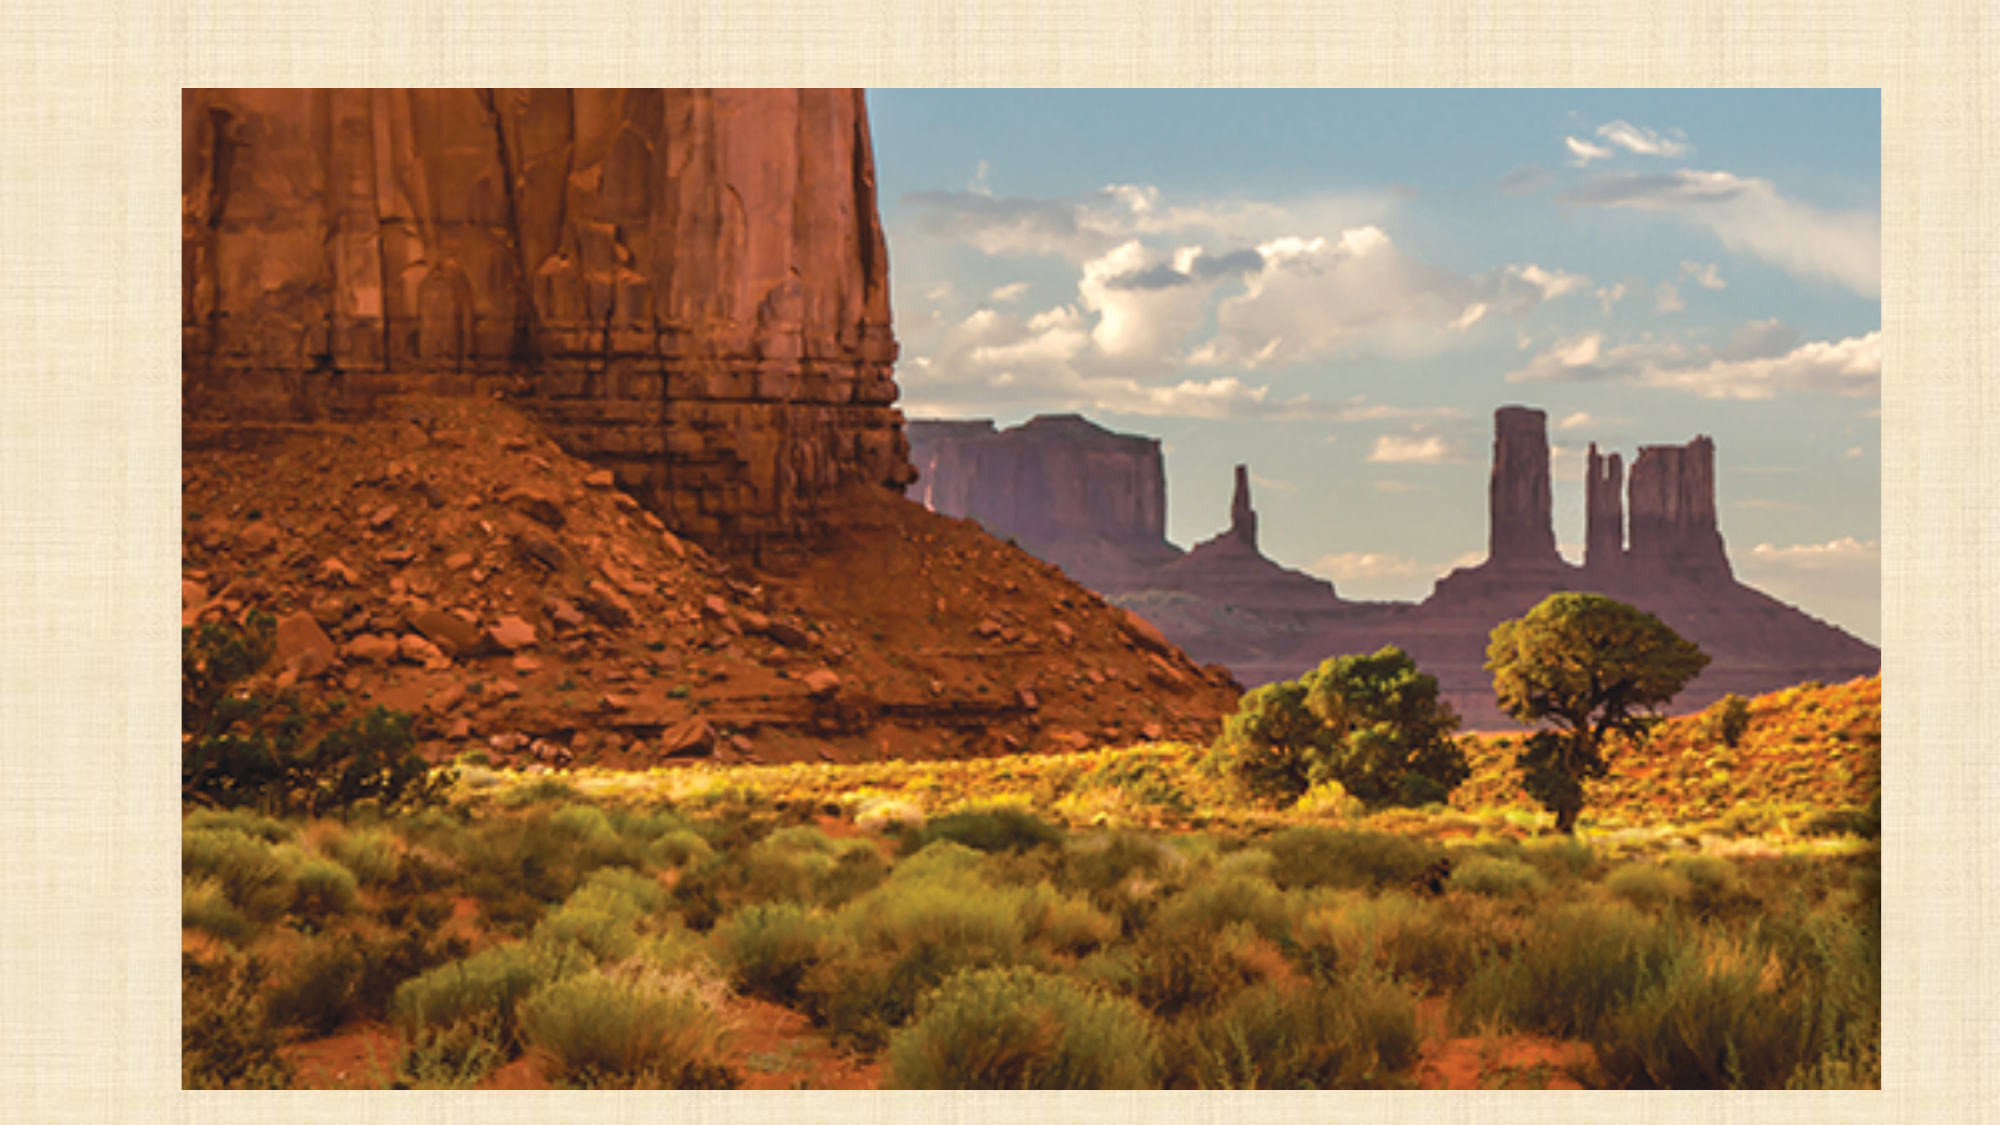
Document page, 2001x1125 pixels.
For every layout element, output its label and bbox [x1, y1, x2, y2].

picture [181, 88, 1882, 1090]
